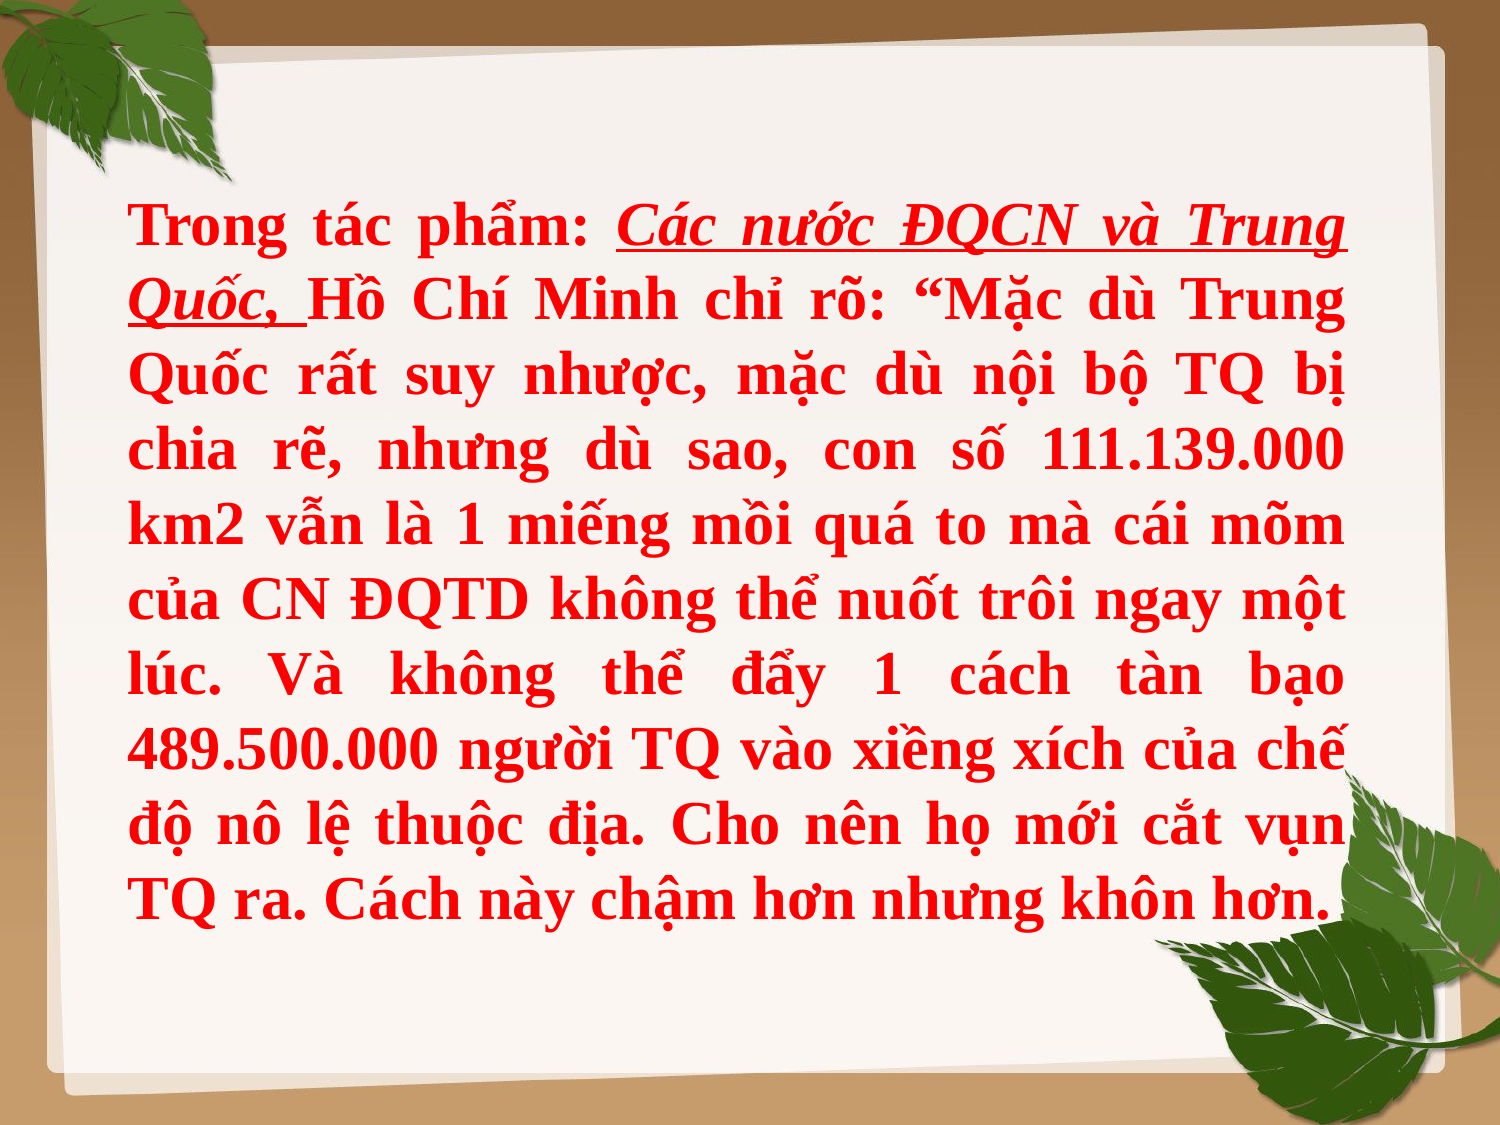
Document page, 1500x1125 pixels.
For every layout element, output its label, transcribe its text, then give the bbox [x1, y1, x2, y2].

picture [0, 0, 1500, 1125]
text_box Trong tác phẩm: Các nước ĐQCN và Trung Quốc, Hồ Chí Minh chỉ rõ: “Mặc dù Trung Quốc rất suy nhược, mặc dù nội bộ TQ bị chia rẽ, nhưng dù sao, con số 111.139.000 km2 vẫn là 1 miếng mồi quá to mà cái mõm của CN ĐQTD không thể nuốt trôi ngay một lúc. Và không thể đẩy 1 cách tàn bạo 489.500.000 người TQ vào xiềng xích của chế độ nô lệ thuộc địa. Cho nên họ mới cắt vụn TQ ra. Cách này chậm hơn nhưng khôn hơn. [112, 174, 1363, 940]
